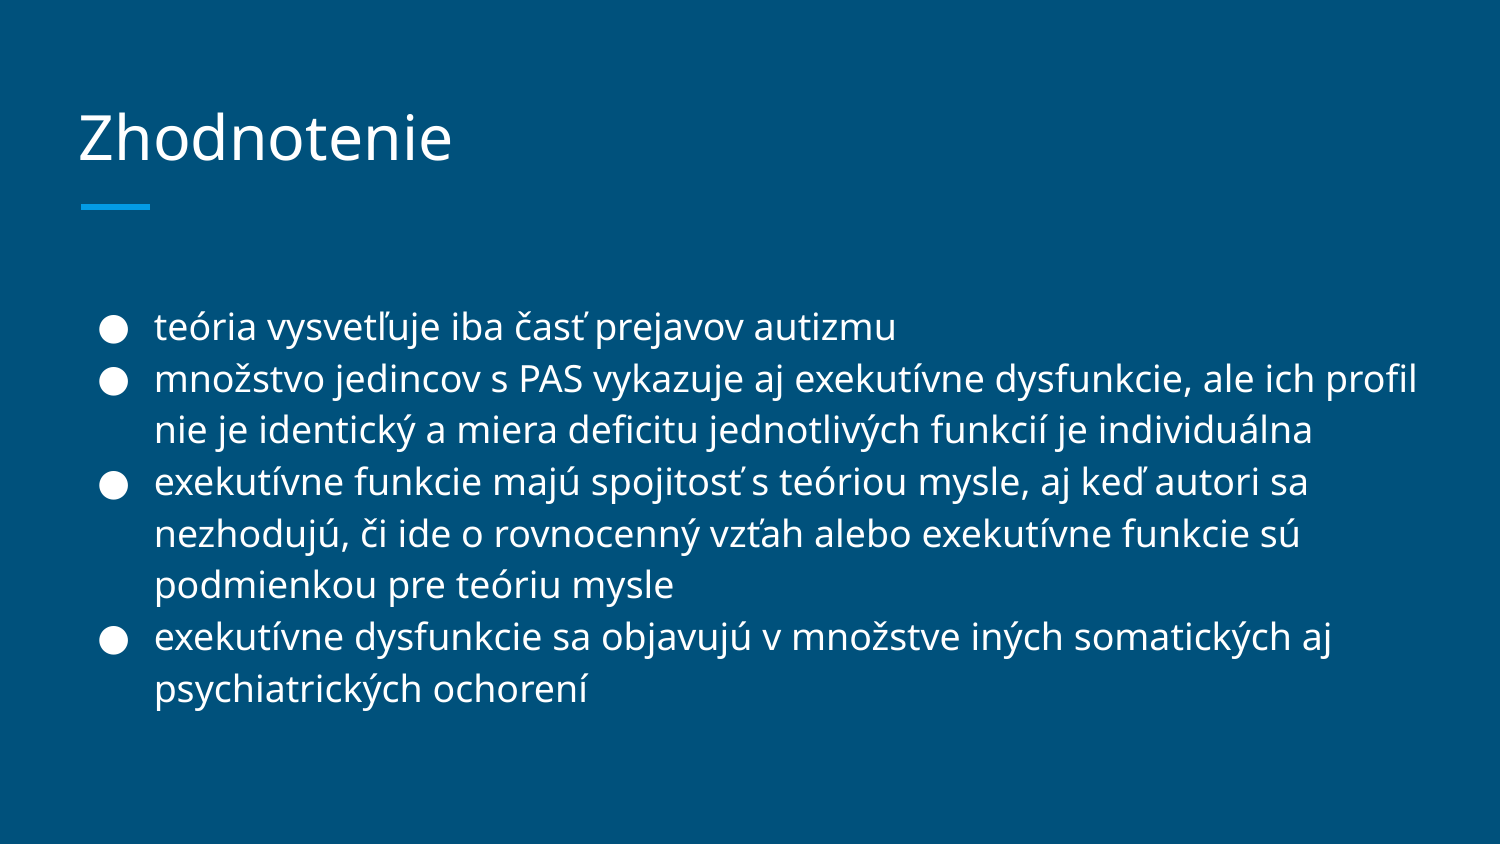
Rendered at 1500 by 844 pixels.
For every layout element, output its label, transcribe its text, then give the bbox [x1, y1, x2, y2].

list teória vysvetľuje iba časť prejavov autizmu množstvo jedincov s PAS vykazuje aj exekutívne dysfunkcie, ale ich profil nie je identický a miera deficitu jednotlivých funkcií je individuálna exekutívne funkcie majú spojitosť s teóriou mysle, aj keď autori sa nezhodujú, či ide o rovnocenný vzťah alebo exekutívne funkcie sú podmienkou pre teóriu mysle exekutívne dysfunkcie sa objavujú v množstve iných somatických aj psychiatrických ochorení [63, 281, 1437, 787]
title Zhodnotenie [63, 75, 1437, 188]
